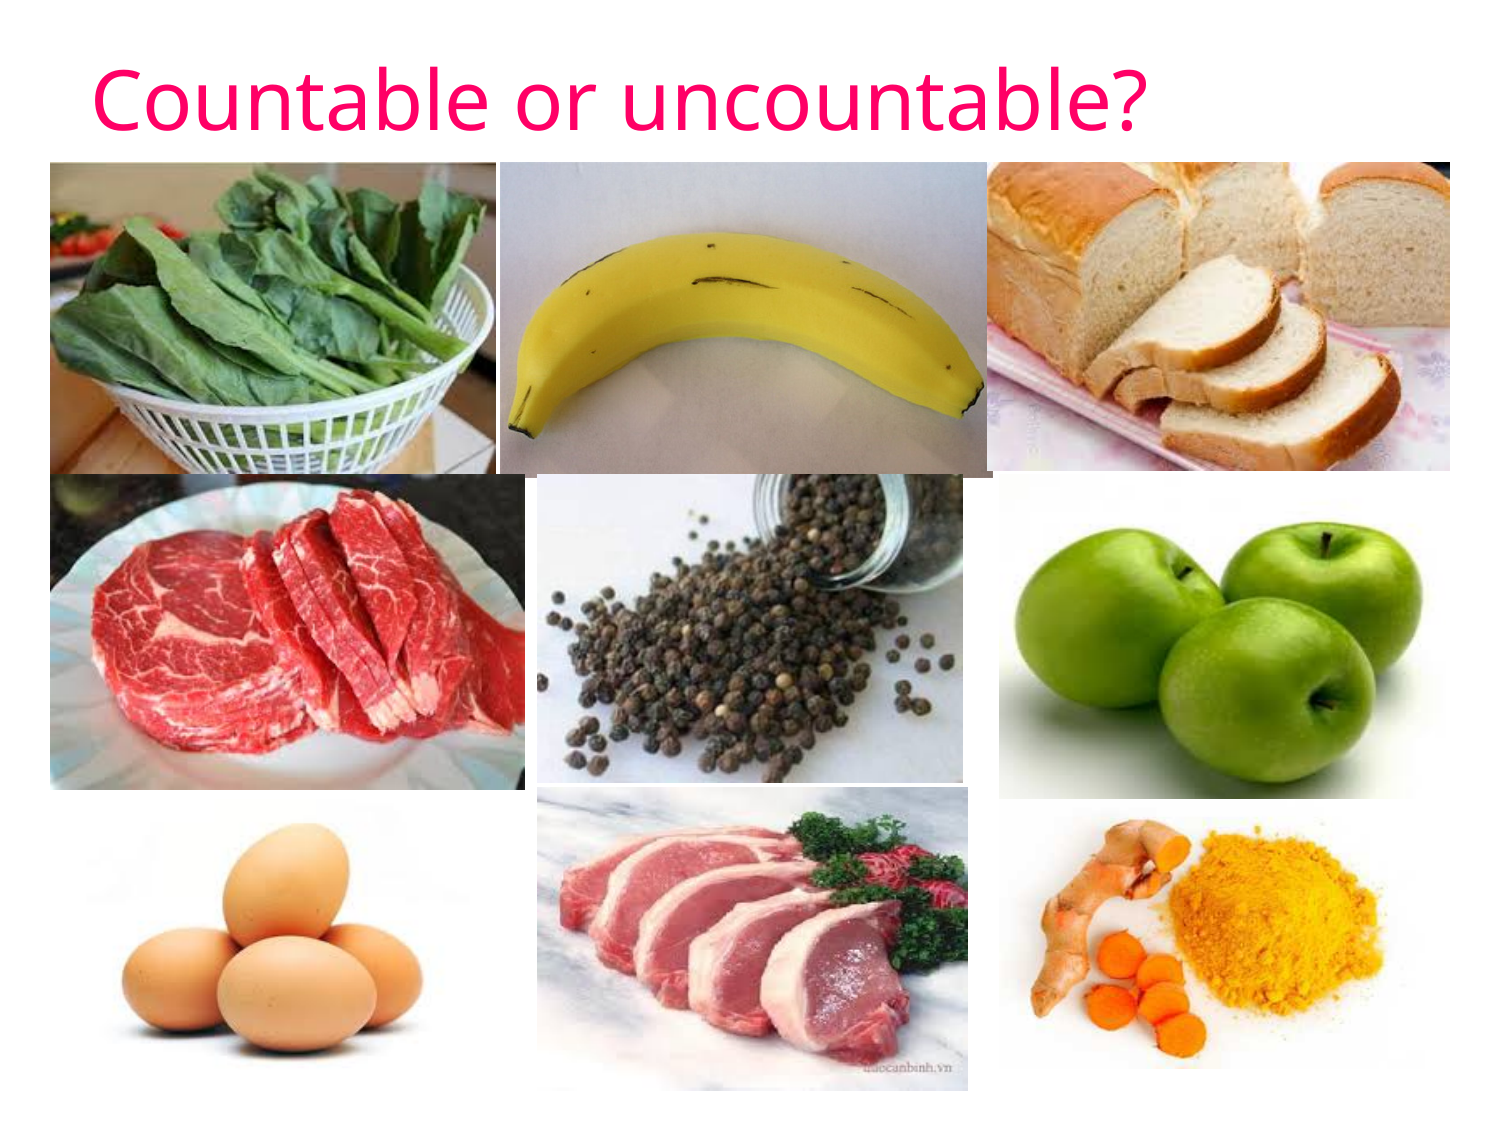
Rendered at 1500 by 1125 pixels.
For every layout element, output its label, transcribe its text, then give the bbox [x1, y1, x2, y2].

picture [62, 799, 500, 1079]
picture [999, 474, 1446, 1069]
picture [49, 162, 1450, 790]
title Countable or uncountable? [75, 45, 1425, 163]
picture [537, 787, 968, 1091]
